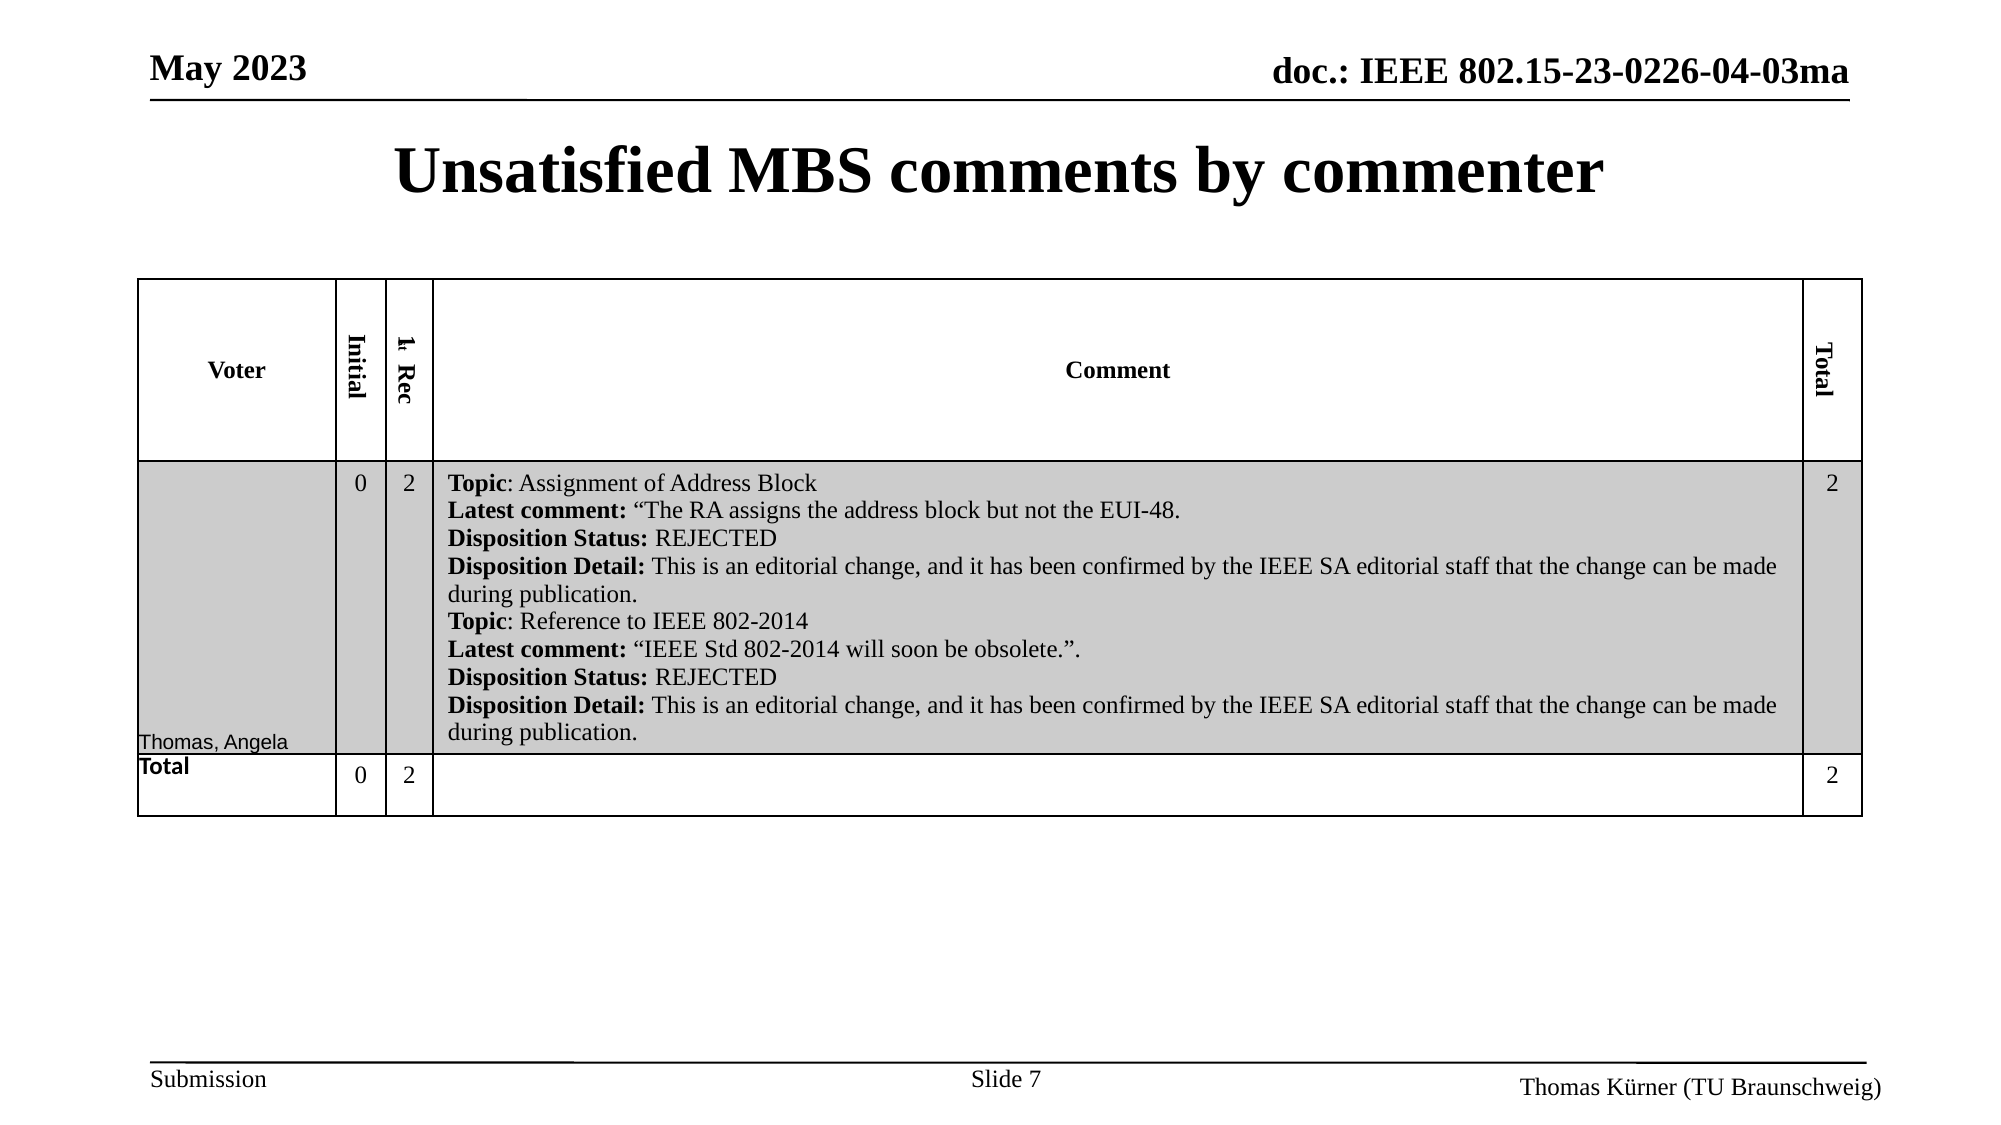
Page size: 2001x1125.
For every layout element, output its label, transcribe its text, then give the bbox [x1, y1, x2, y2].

table_cell Topic: Assignment of Address Block Latest comment: “The RA assigns the address block but not the EUI-48. Disposition Status: REJECTED Disposition Detail: This is an editorial change, and it has been confirmed by the IEEE SA editorial staff that the change can be made during publication. Topic: Reference to IEEE 802-2014 Latest comment: “IEEE Std 802-2014 will soon be obsolete.”. Disposition Status: REJECTED Disposition Detail: This is an editorial change, and it has been confirmed by the IEEE SA editorial staff that the change can be made during publication. [434, 462, 1802, 753]
table_cell Total [139, 755, 335, 815]
table_cell 2 [1804, 462, 1861, 753]
table_header Voter [139, 280, 335, 460]
table_cell 2 [1804, 755, 1861, 815]
table_header 1st Rec [387, 280, 432, 460]
table_cell 0 [337, 755, 385, 815]
table_cell [434, 755, 1802, 815]
table_header Initial [337, 280, 385, 460]
slide_number Slide 7 [962, 1061, 1050, 1093]
table_cell 0 [337, 462, 385, 753]
table_cell 2 [387, 462, 432, 753]
table_cell 2 [387, 755, 432, 815]
table_header Comment [434, 280, 1802, 460]
table_header Total [1804, 280, 1861, 460]
title Unsatisfied MBS comments by commenter [302, 101, 1698, 230]
table_cell Thomas, Angela [139, 462, 335, 753]
